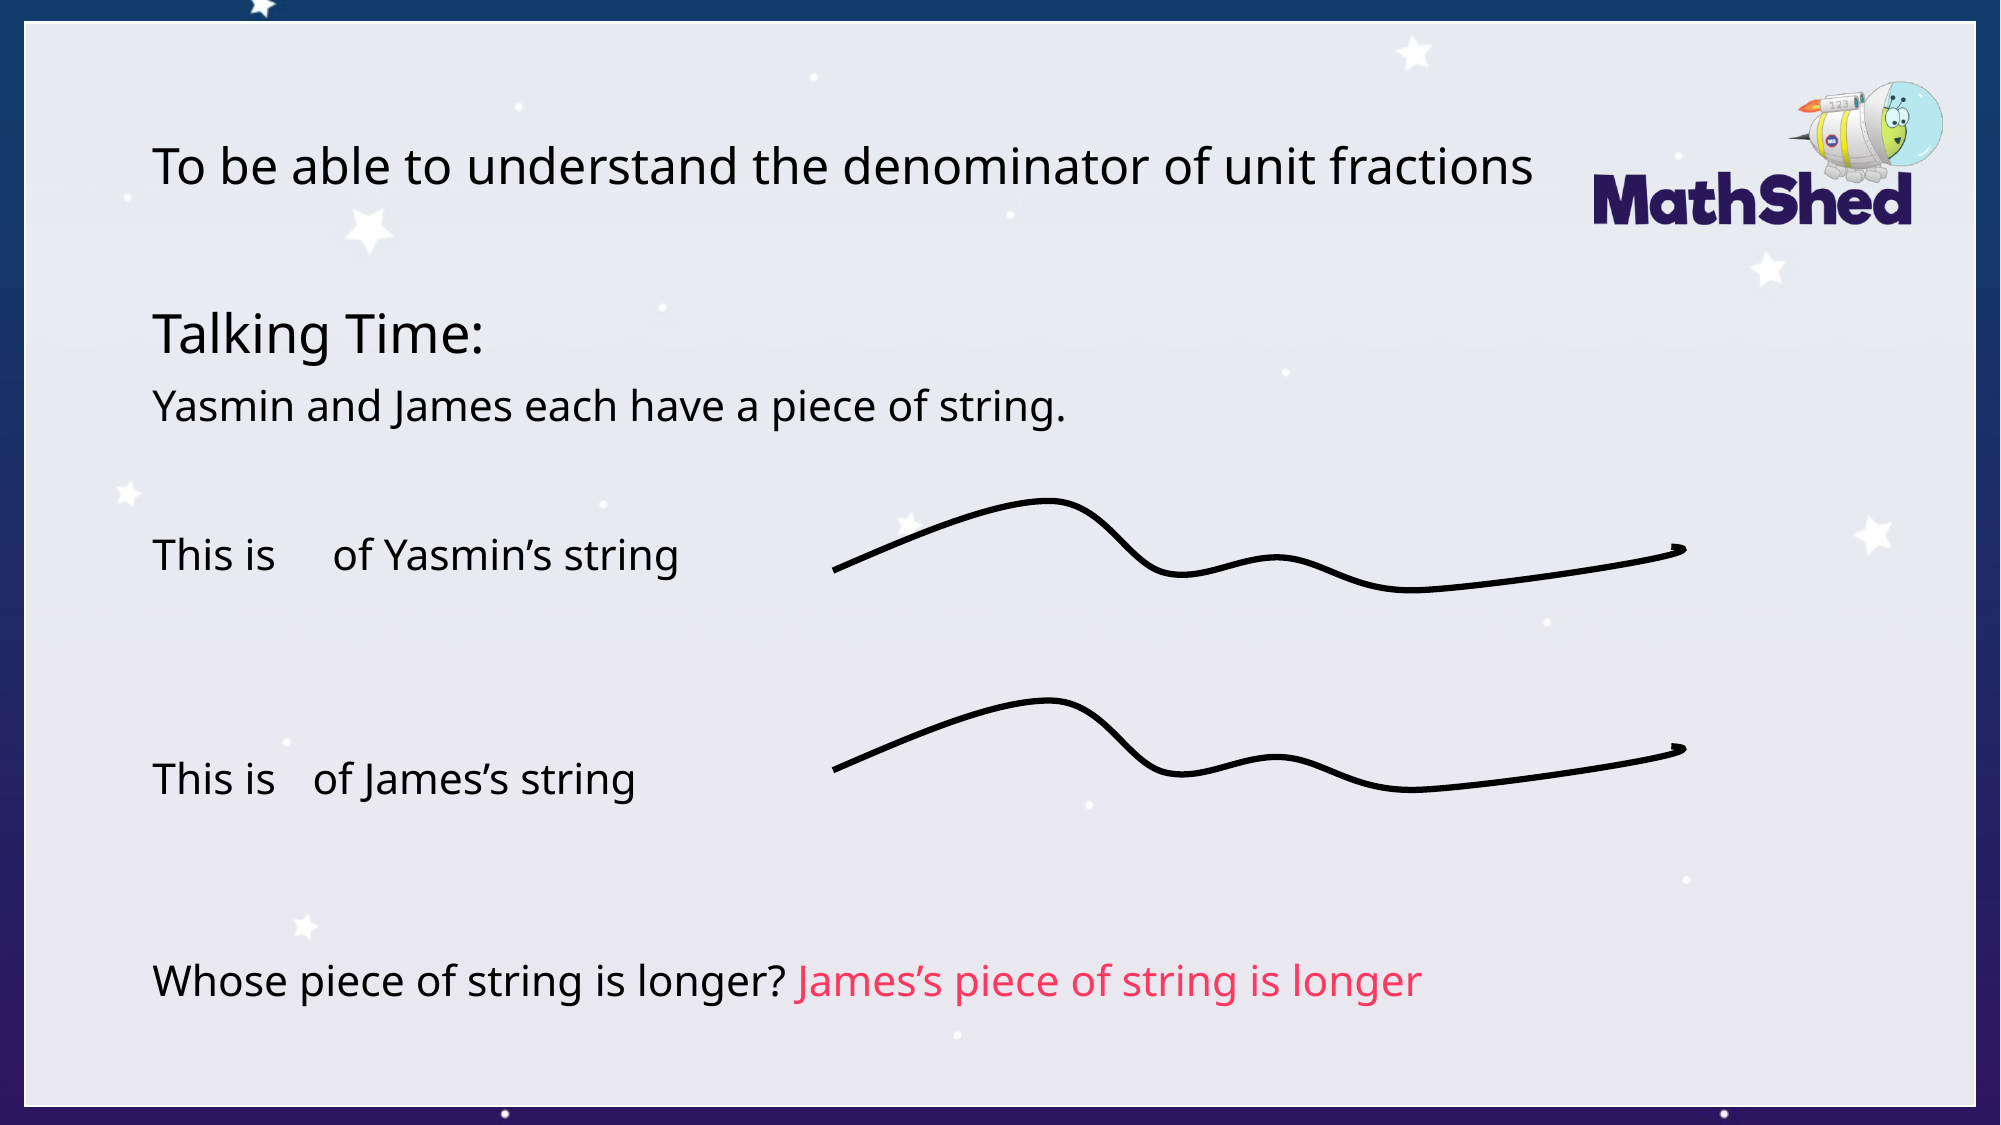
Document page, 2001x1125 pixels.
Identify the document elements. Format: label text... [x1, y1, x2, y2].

text_box [832, 699, 1684, 791]
picture [0, 0, 2001, 1125]
text_box [832, 500, 1684, 591]
title To be able to understand the denominator of unit fractions [137, 59, 1578, 278]
